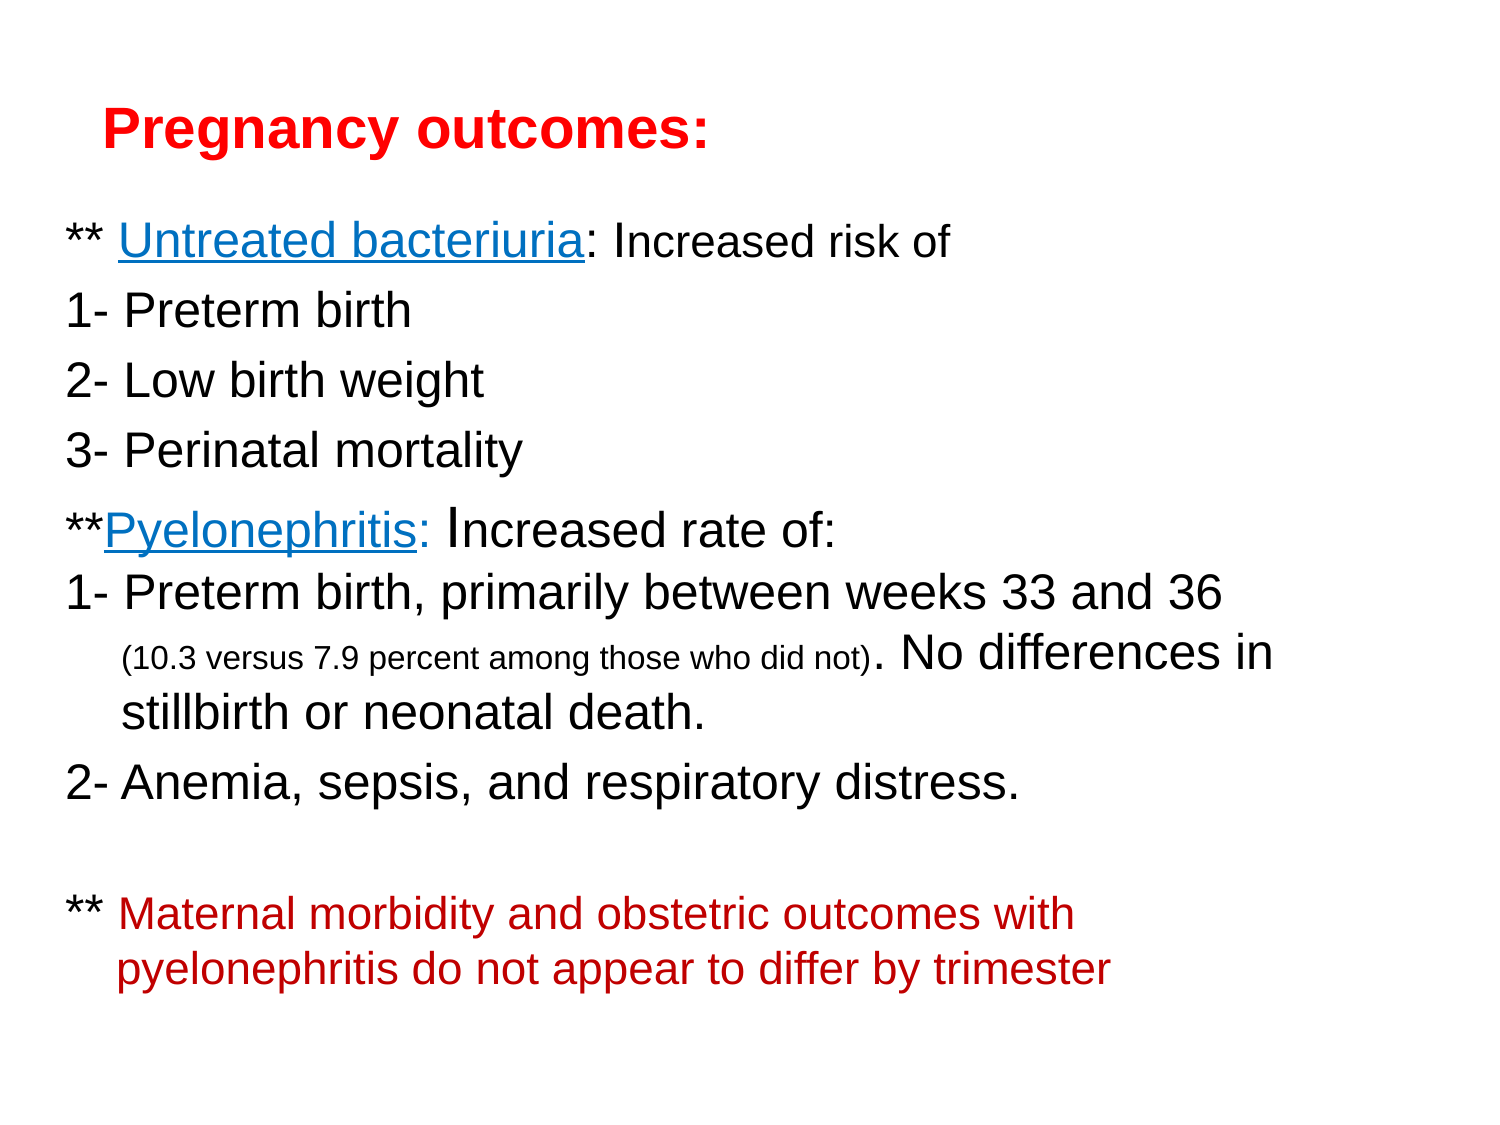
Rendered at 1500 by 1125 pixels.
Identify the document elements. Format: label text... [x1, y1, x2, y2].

subtitle ** Untreated bacteriuria: Increased risk of 1- Preterm birth 2- Low birth weight 3- Perinatal mortality **Pyelonephritis: Increased rate of: 1- Preterm birth, primarily between weeks 33 and 36 (10.3 versus 7.9 percent among those who did not). No differences in stillbirth or neonatal death. 2- Anemia, sepsis, and respiratory distress. ** Maternal morbidity and obstetric outcomes with pyelonephritis do not appear to differ by trimester [50, 200, 1463, 1088]
title Pregnancy outcomes: [87, 50, 1363, 200]
